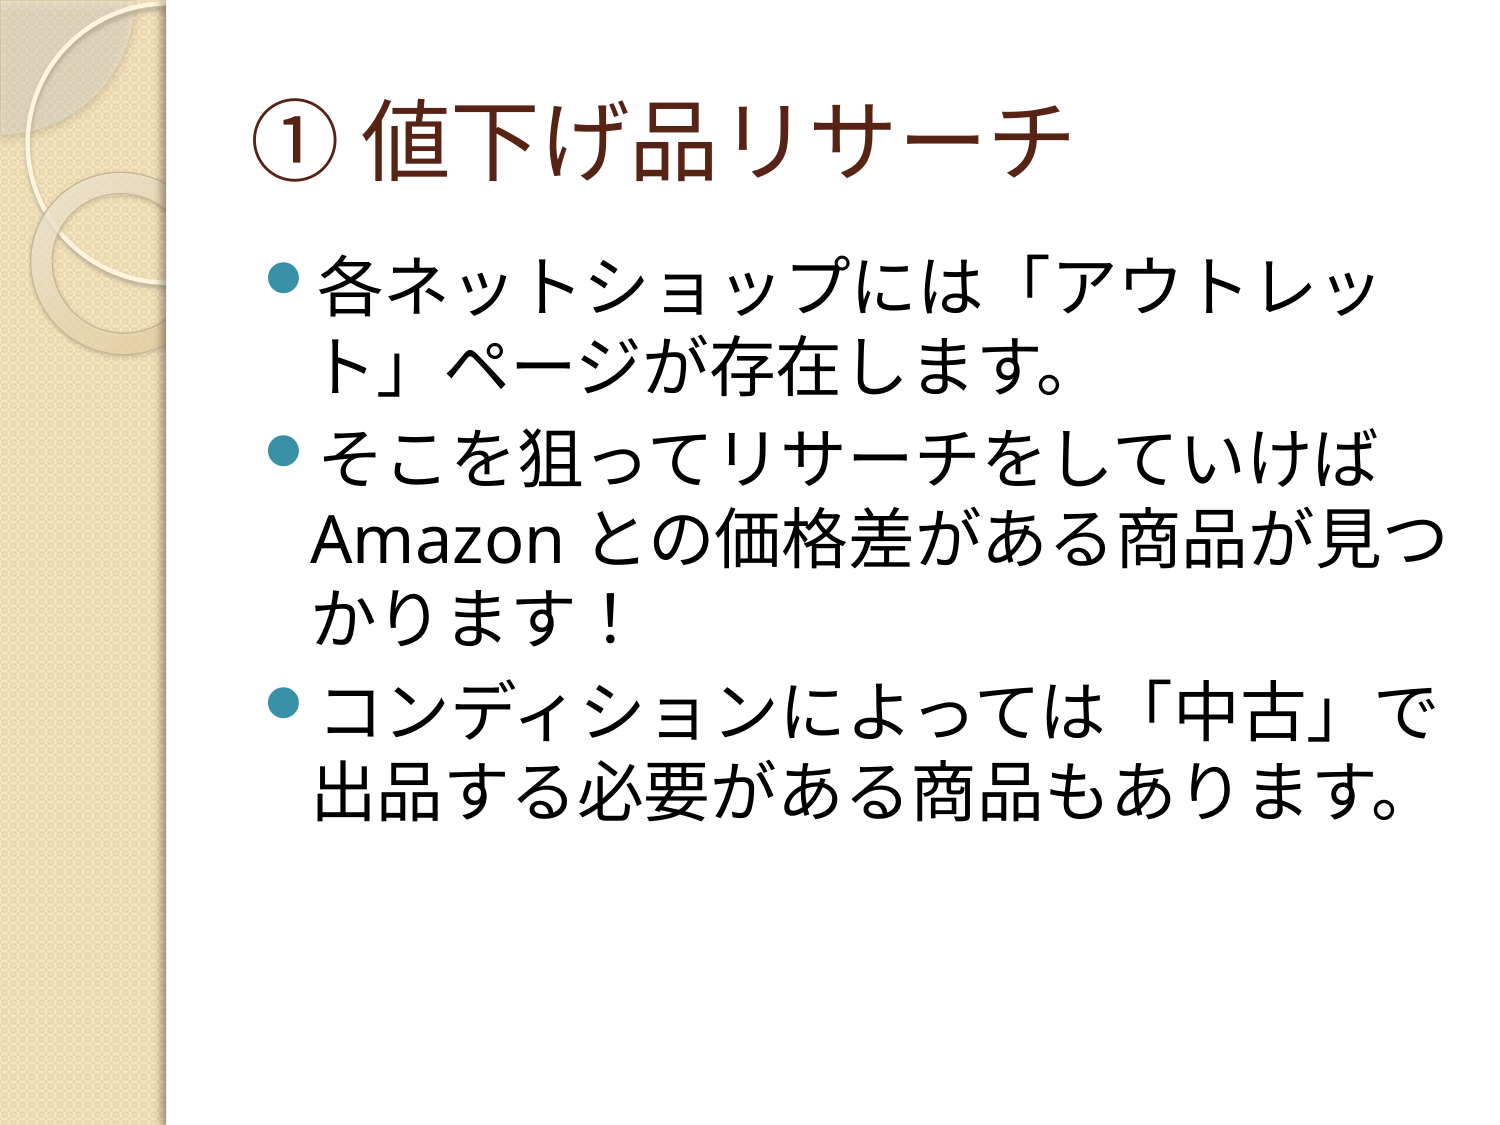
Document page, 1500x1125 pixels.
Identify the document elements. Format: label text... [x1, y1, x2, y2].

title ①値下げ品リサーチ [235, 45, 1466, 233]
list 各ネットショップには「アウトレット」ページが存在します。 そこを狙ってリサーチをしていけばAmazonとの価格差がある商品が見つかります！ コンディションによっては「中古」で出品する必要がある商品もあります。 [235, 237, 1466, 1025]
